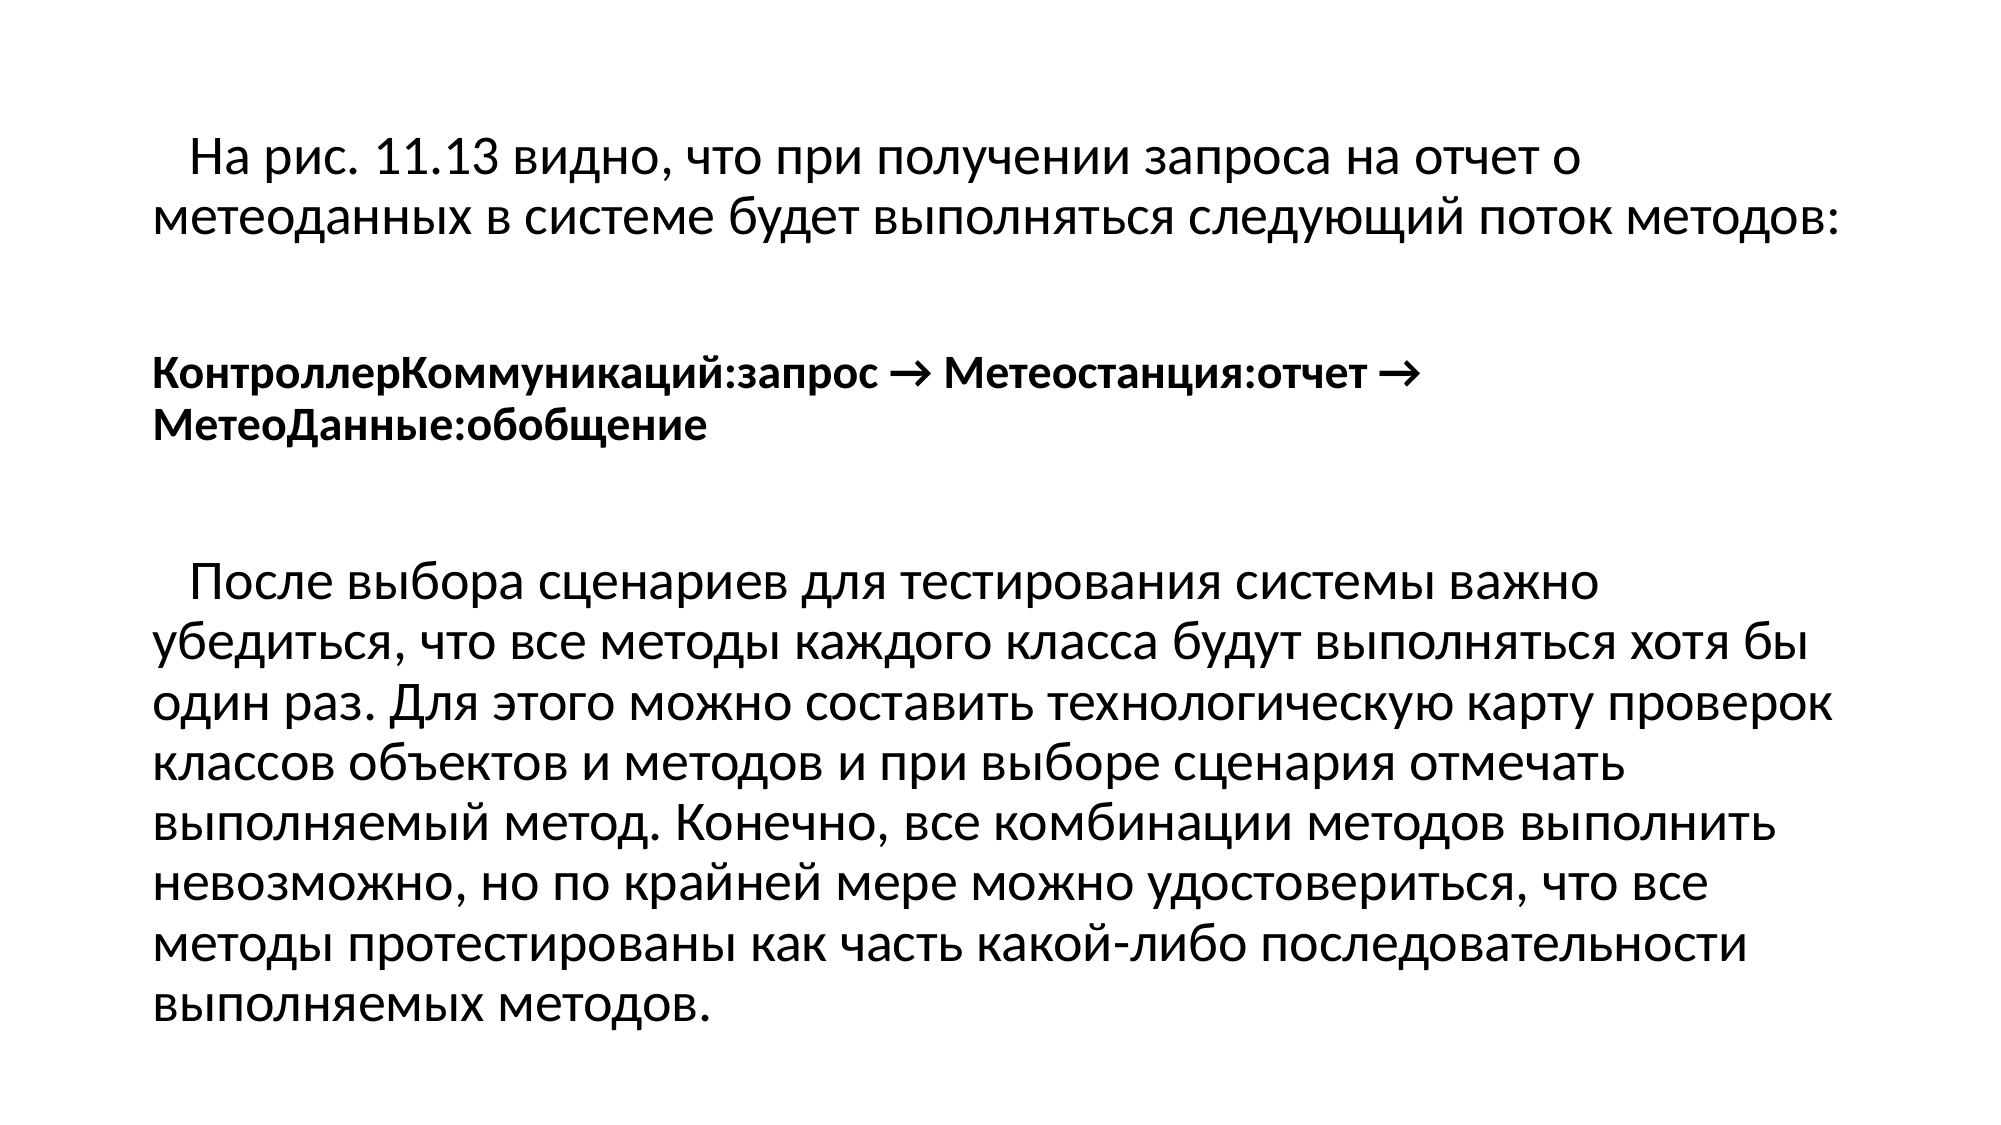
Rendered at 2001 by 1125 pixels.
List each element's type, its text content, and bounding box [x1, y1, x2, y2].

list На рис. 11.13 видно, что при получении запроса на отчет о метеоданных в системе будет выполняться следующий поток методов: КонтроллерКоммуникаций:запрос → Метеостанция:отчет → МетеоДанные:обобщение После выбора сценариев для тестирования системы важно убедиться, что все методы каждого класса будут выполняться хотя бы один раз. Для этого можно составить технологическую карту проверок классов объектов и методов и при выборе сценария отмечать выполняемый метод. Конечно, все комбинации методов выполнить невозможно, но по крайней мере можно удостовериться, что все методы протестированы как часть какой-либо последовательности выполняемых методов. [137, 119, 1863, 1079]
